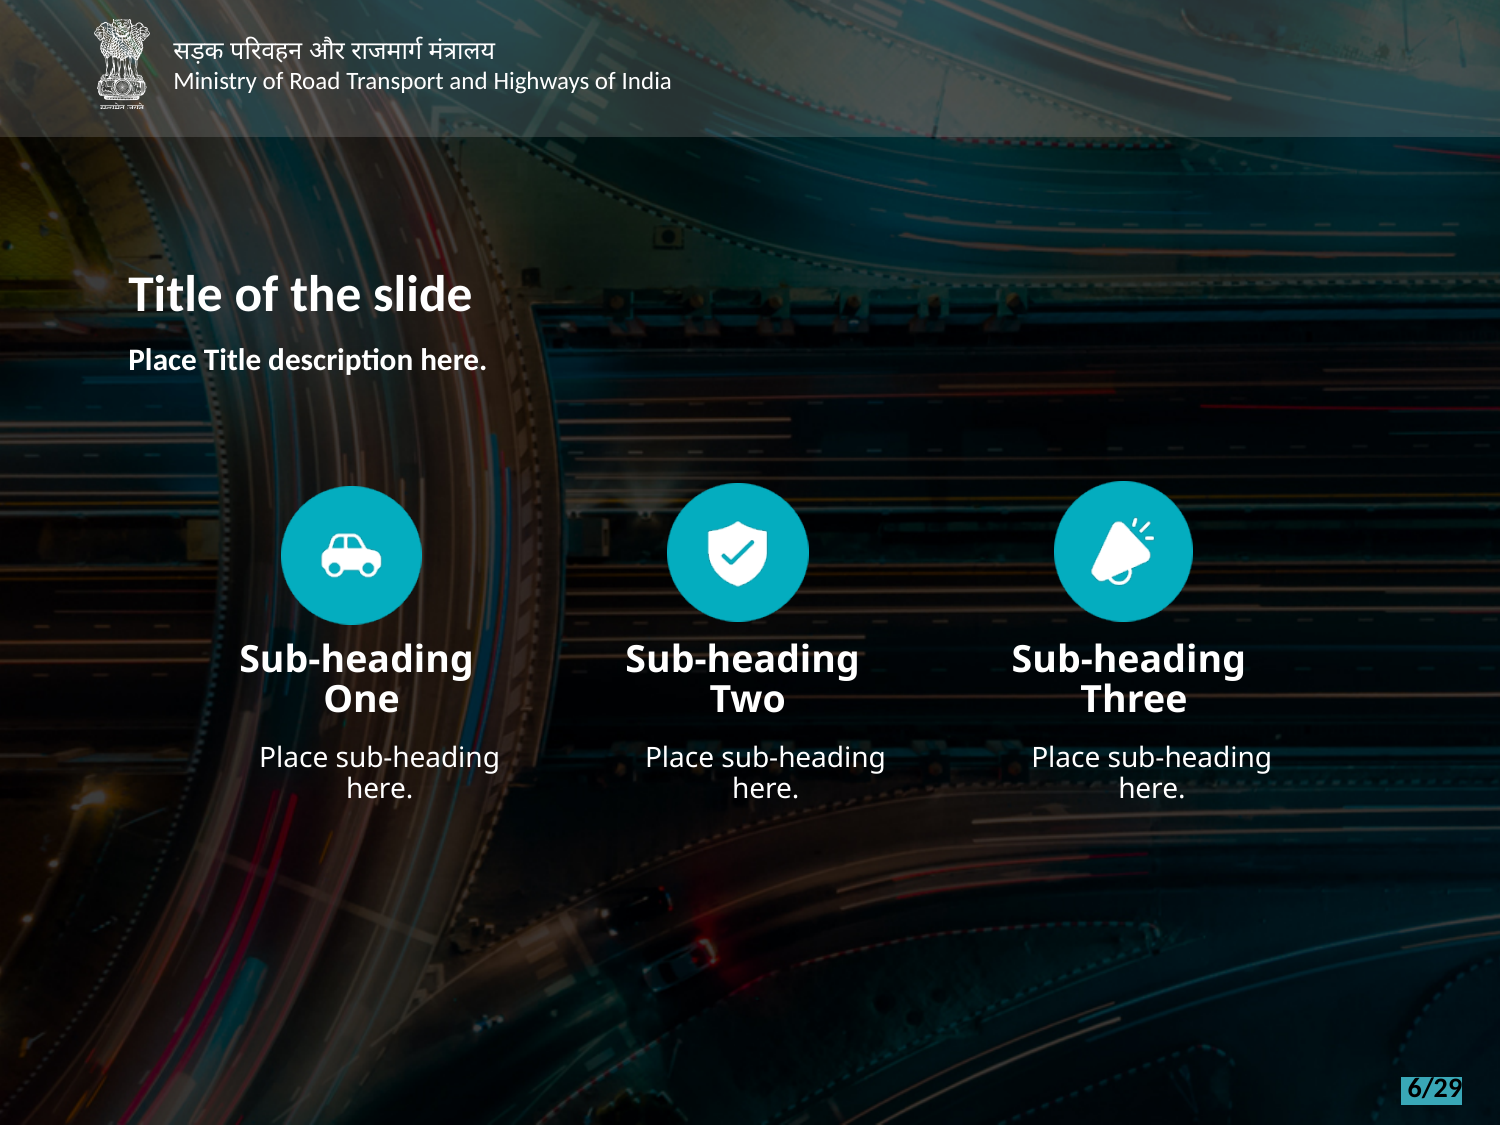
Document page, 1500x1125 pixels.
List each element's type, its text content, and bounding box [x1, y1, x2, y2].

list Place Title description here. [113, 336, 1047, 422]
list Title of the slide [113, 259, 1047, 331]
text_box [281, 486, 422, 625]
list सड़क परिवहन और राजमार्ग मंत्रालय Ministry of Road Transport and Highways of India [158, 18, 1133, 111]
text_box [667, 483, 809, 622]
picture [0, 0, 1500, 1125]
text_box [1053, 481, 1193, 622]
text_box Place sub-heading here. [997, 742, 1307, 819]
text_box Place sub-heading here. [610, 742, 921, 819]
text_box Sub-heading One [226, 639, 497, 722]
text_box Sub-heading Three [998, 639, 1270, 722]
text_box Place sub-heading here. [225, 742, 535, 819]
text_box Sub-heading Two [612, 639, 883, 722]
